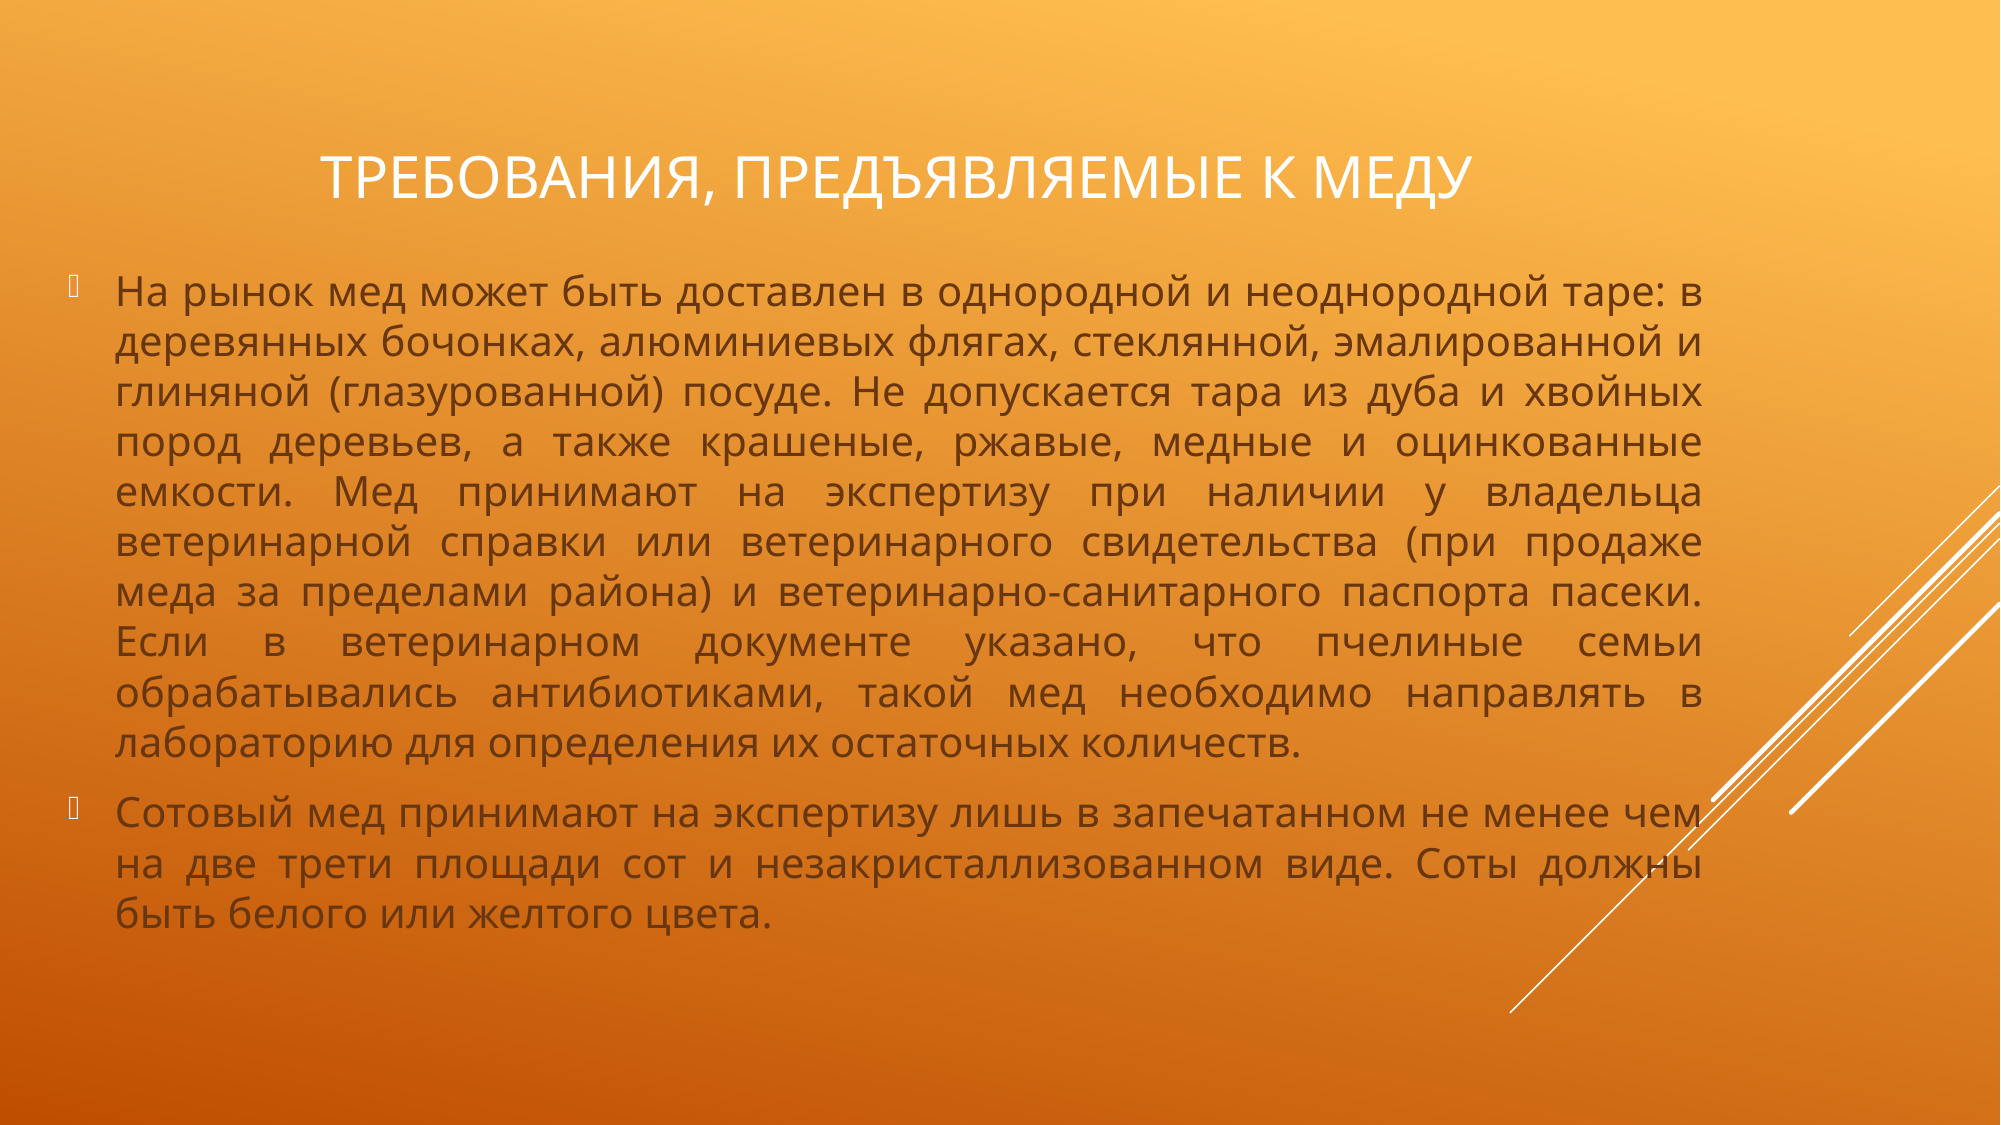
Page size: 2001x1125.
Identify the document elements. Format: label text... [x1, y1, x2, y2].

title Требования, предъявляемые к меду [305, 96, 1926, 254]
list На рынок мед может быть доставлен в однородной и неоднородной таре: в деревянных бочонках, алюминиевых флягах, стеклянной, эмалированной и глиняной (глазурованной) посуде. Не допускается тара из дуба и хвойных пород деревьев, а также крашеные, ржавые, медные и оцинкованные емкости. Мед принимают на экспертизу при наличии у владельца ветеринарной справки или ветеринарного свидетельства (при продаже меда за пределами района) и ветеринарно-санитарного паспорта пасеки. Если в ветеринарном документе указано, что пчелиные семьи обрабатывались антибиотиками, такой мед необходимо направлять в лабораторию для определения их остаточных количеств. Сотовый мед принимают на экспертизу лишь в запечатанном не менее чем на две трети площади сот и незакристаллизованном виде. Соты должны быть белого или желтого цвета. [53, 135, 1719, 1066]
